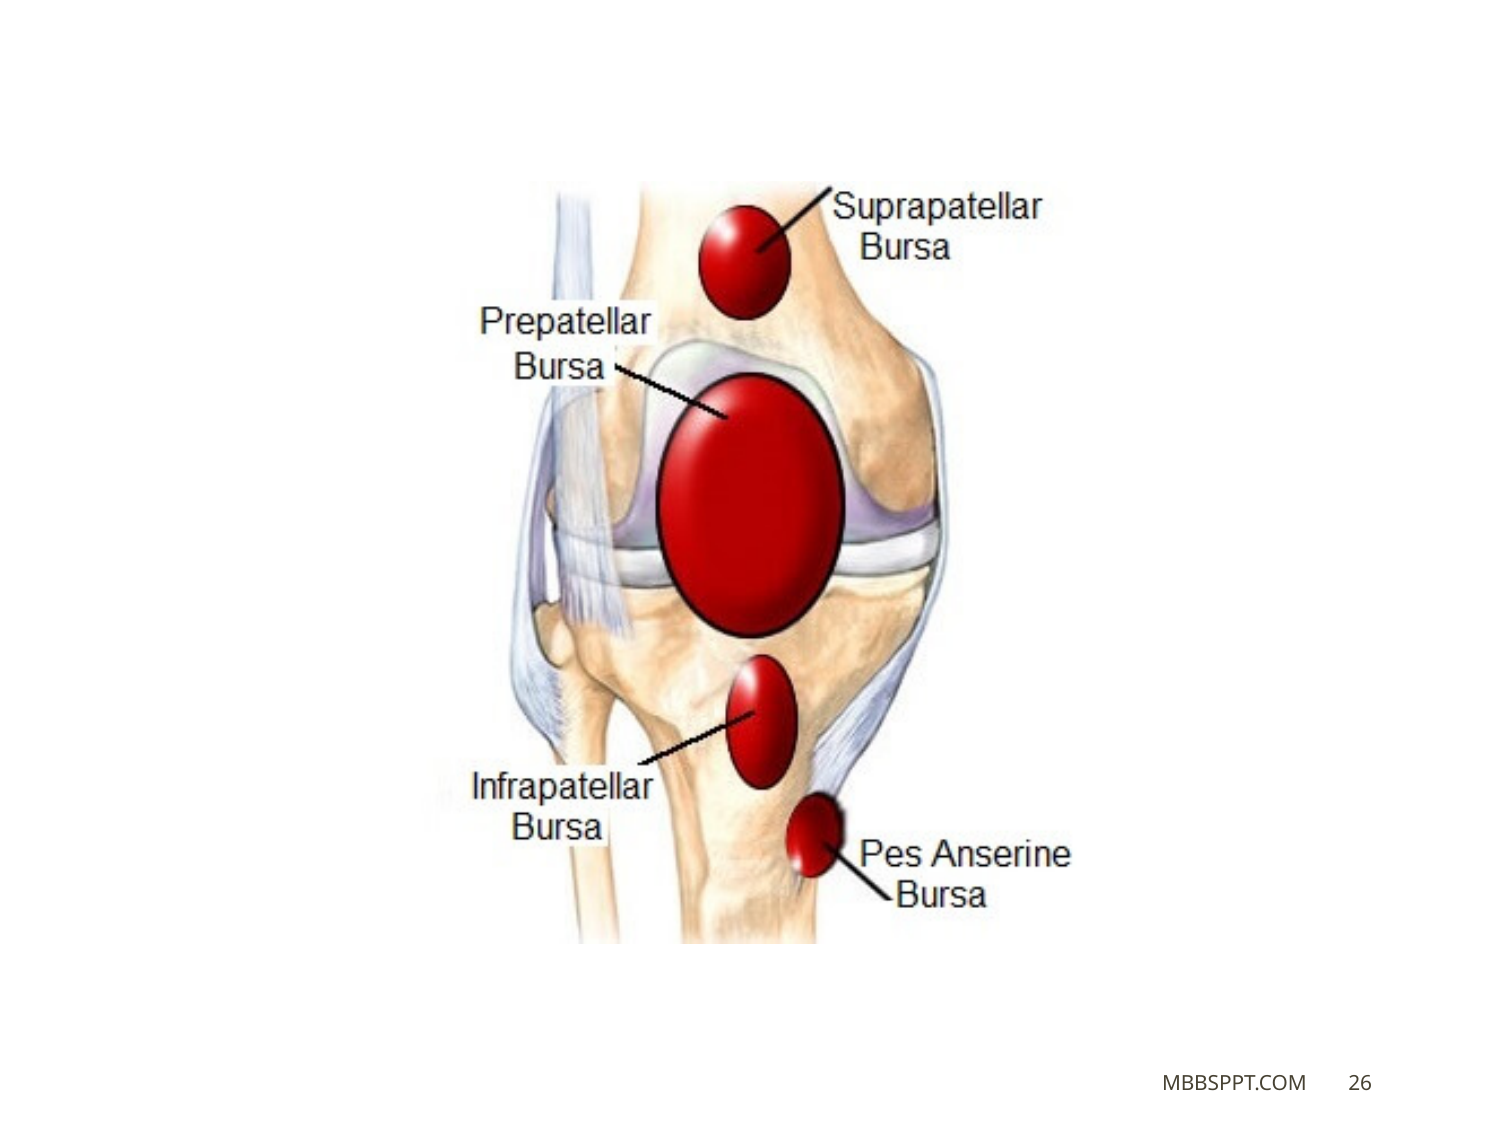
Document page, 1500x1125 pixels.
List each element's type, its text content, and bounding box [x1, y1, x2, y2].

picture [421, 181, 1079, 944]
slide_number 26 [1333, 1061, 1454, 1107]
footer MBBSPPT.COM [595, 1061, 1322, 1107]
